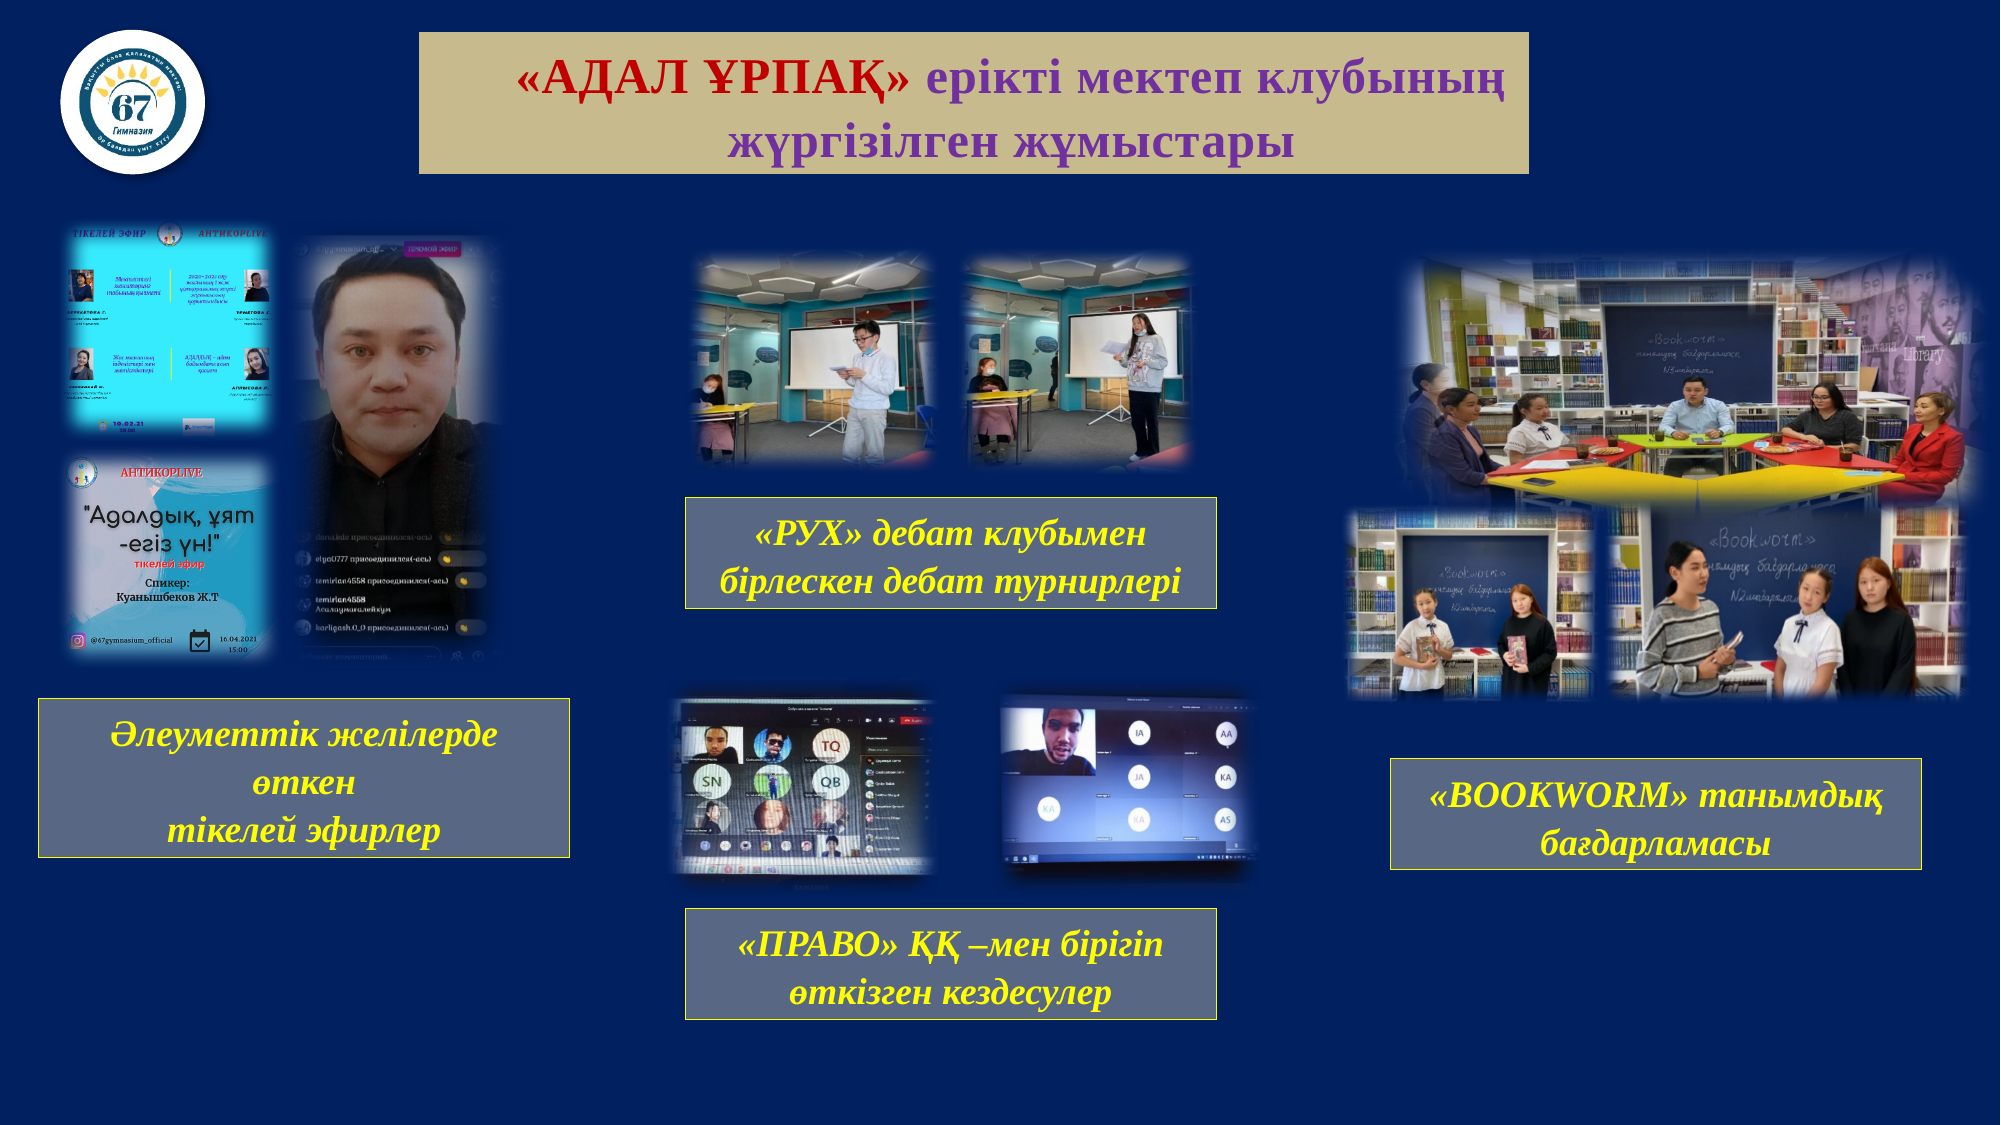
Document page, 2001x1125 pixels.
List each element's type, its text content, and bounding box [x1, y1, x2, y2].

text_box «ПРАВО» ҚҚ –мен бірігіп өткізген кездесулер [685, 908, 1217, 1020]
picture [955, 245, 1201, 477]
text_box «BOOKWORM» танымдық бағдарламасы [1390, 758, 1922, 870]
picture [1340, 245, 1993, 706]
text_box Әлеуметтік желілерде өткен тікелей эфирлер [38, 698, 570, 858]
picture [55, 215, 513, 672]
text_box «РУХ» дебат клубымен бірлескен дебат турнирлері [685, 497, 1217, 609]
picture [664, 674, 942, 900]
text_box «АДАЛ ҰРПАҚ» ерікті мектеп клубының жүргізілген жұмыстары [418, 31, 1530, 175]
picture [989, 674, 1264, 900]
picture [685, 245, 942, 476]
picture [60, 29, 205, 175]
